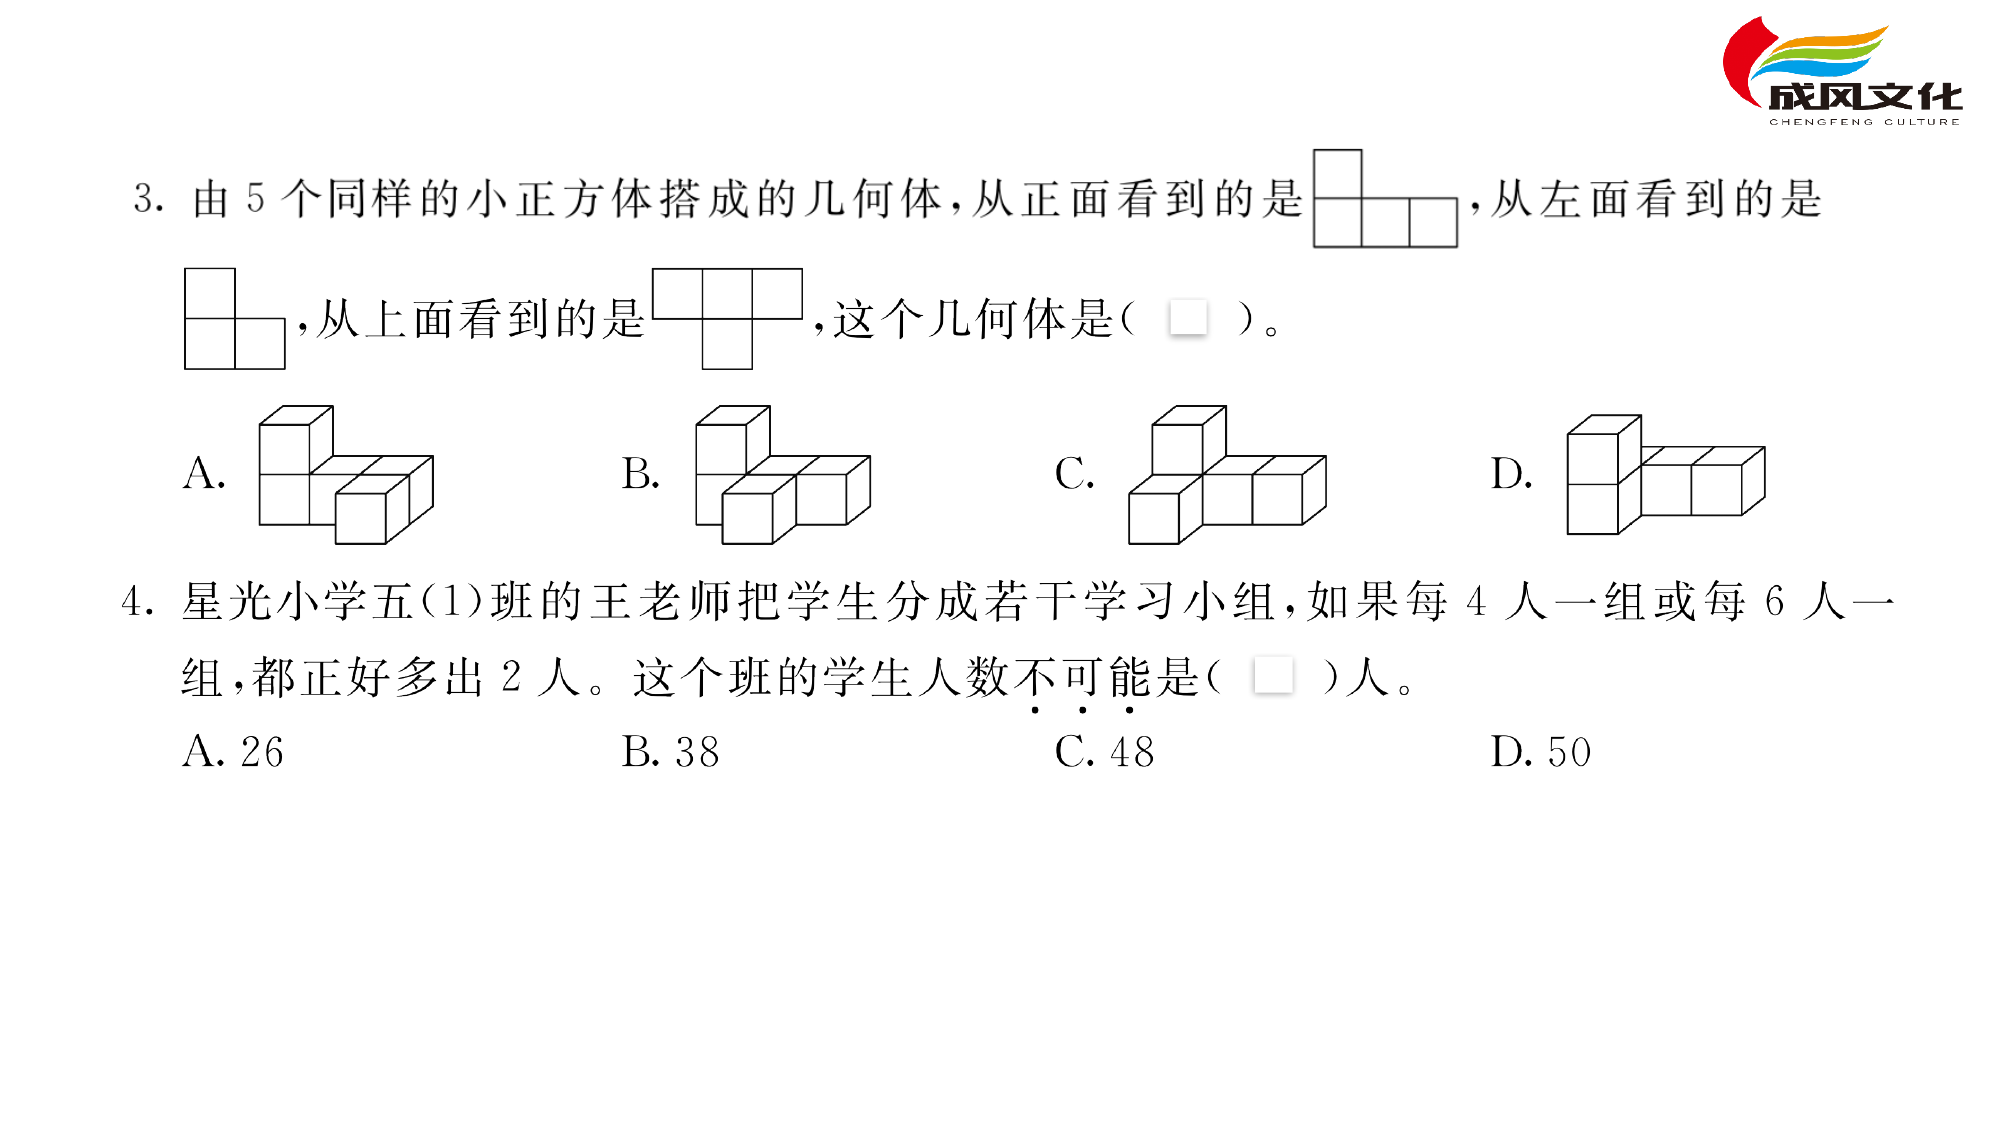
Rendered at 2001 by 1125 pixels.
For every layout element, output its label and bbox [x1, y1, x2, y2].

picture [1708, 0, 1986, 136]
picture [117, 255, 2001, 772]
picture [117, 141, 1855, 252]
